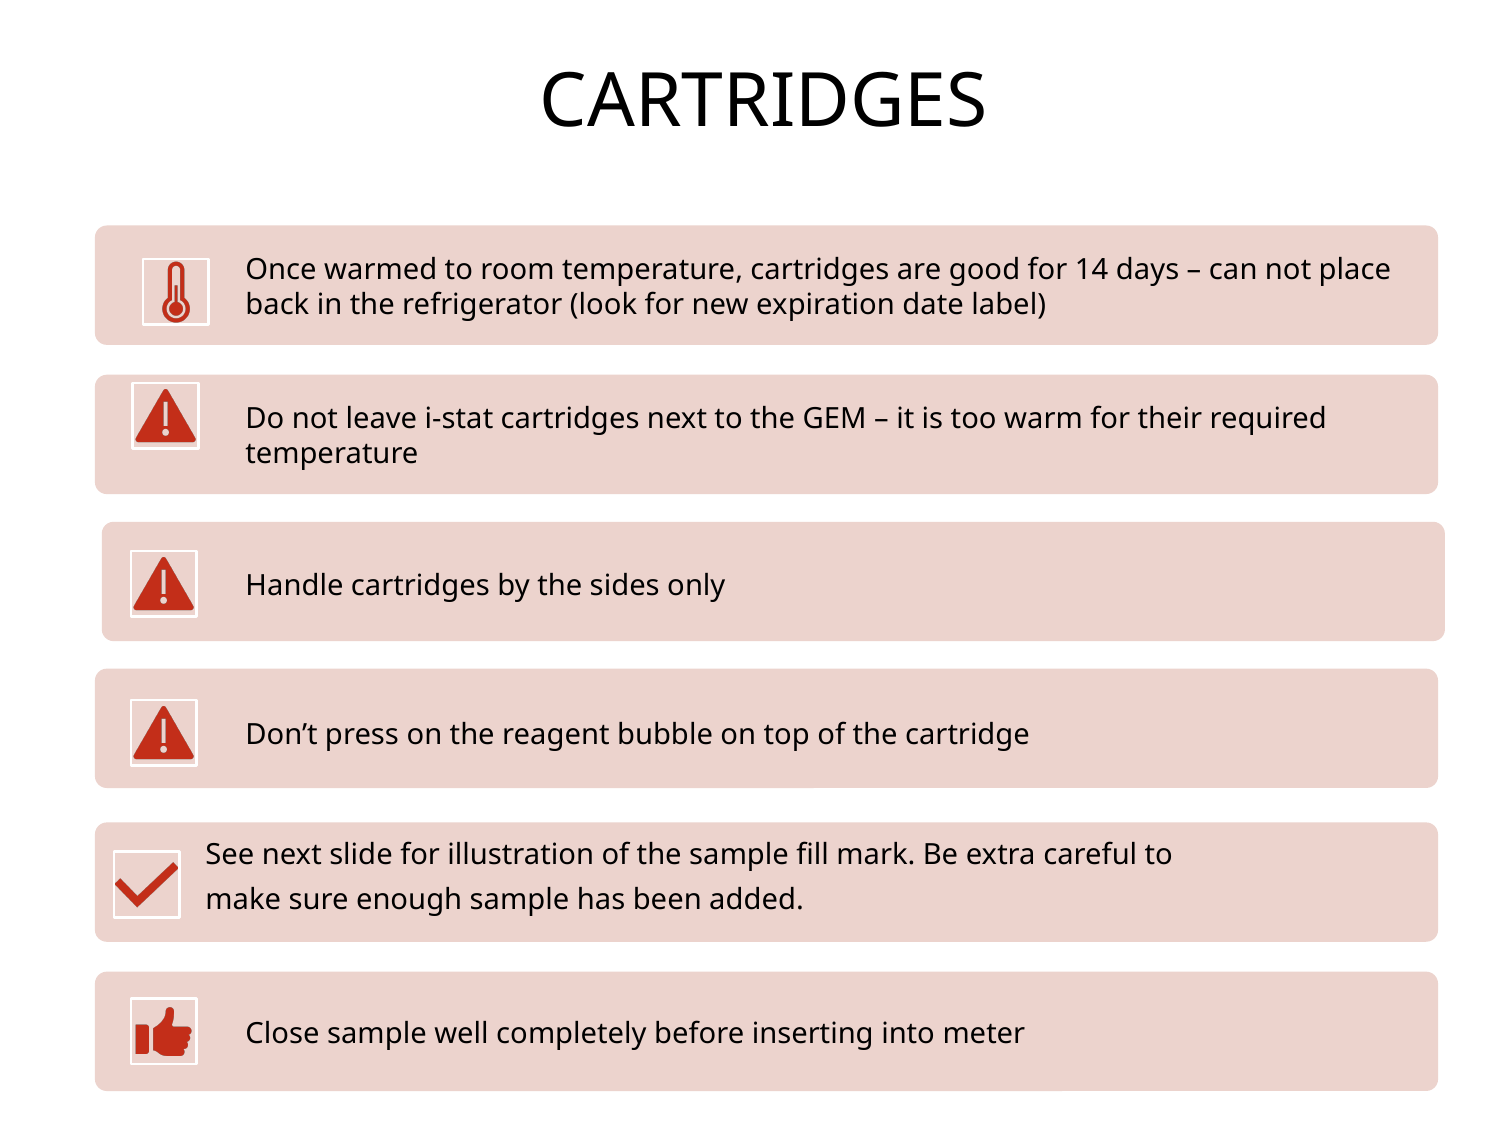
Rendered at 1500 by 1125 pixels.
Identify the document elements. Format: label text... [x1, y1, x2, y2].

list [113, 223, 1458, 1093]
title Cartridges [137, 12, 1393, 193]
picture [0, 0, 1500, 1125]
